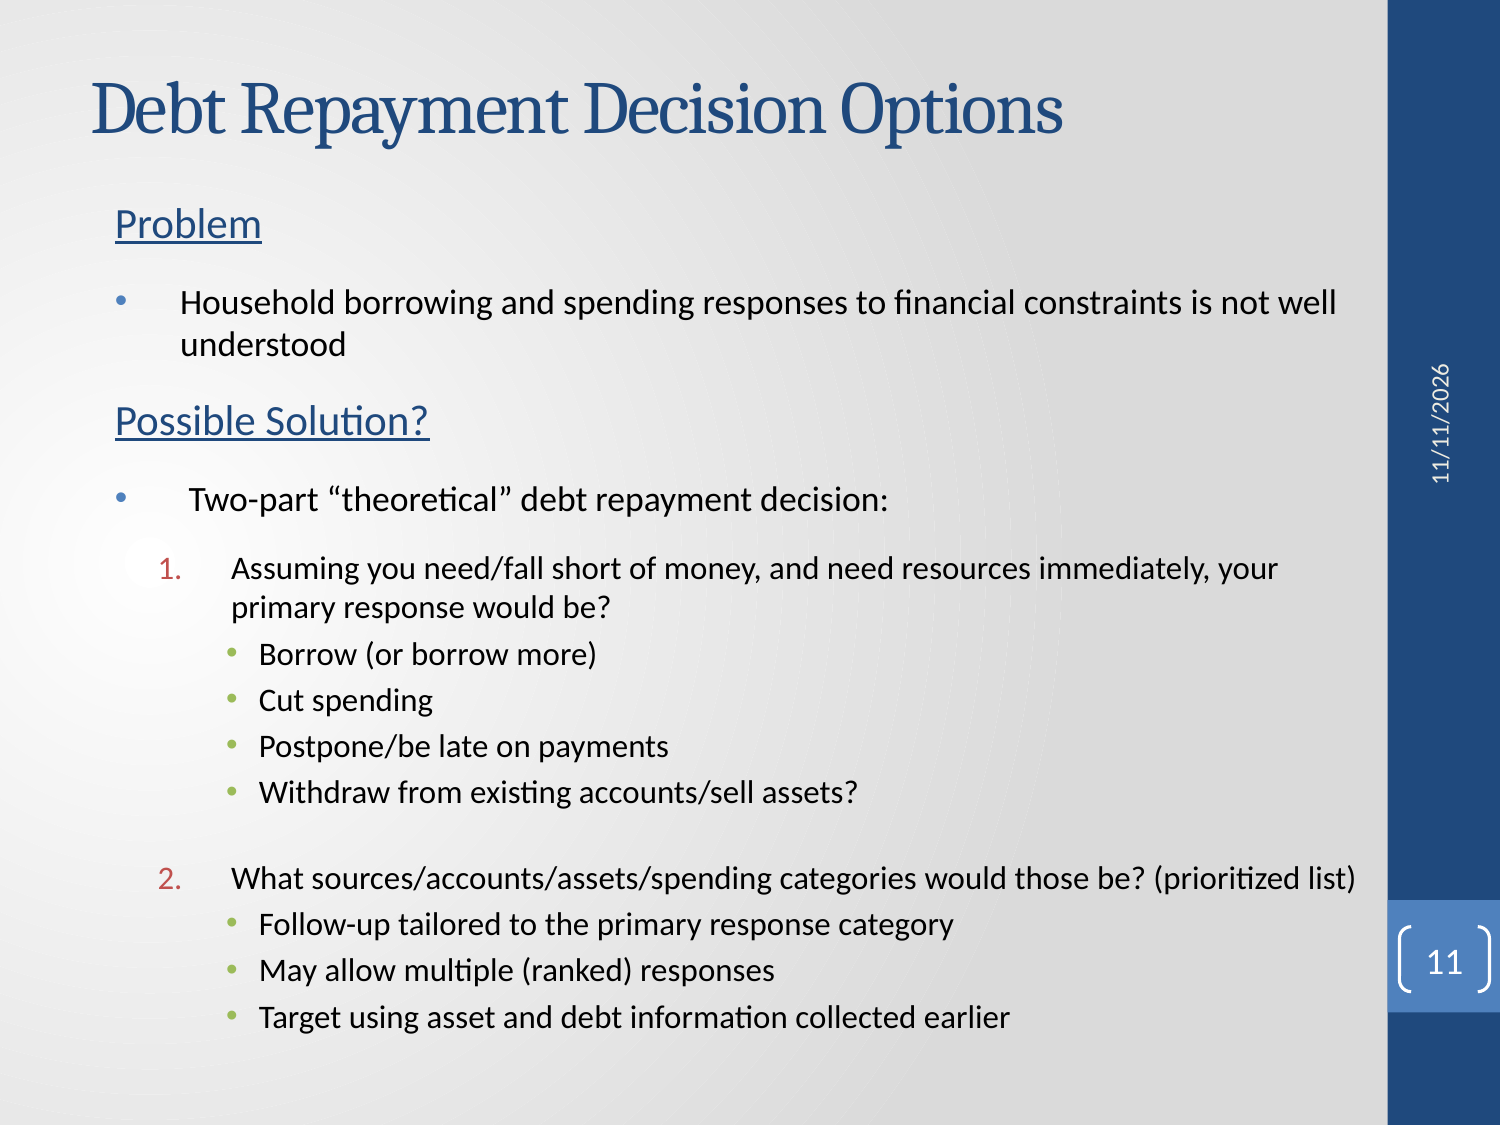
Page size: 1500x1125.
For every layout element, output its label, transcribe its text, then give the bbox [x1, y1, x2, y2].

title Debt Repayment Decision Options [75, 45, 1425, 163]
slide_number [1408, 100, 1469, 501]
slide_number 11 [1397, 925, 1492, 994]
list Problem Household borrowing and spending responses to financial constraints is not well understood Possible Solution? Two-part “theoretical” debt repayment decision: Assuming you need/fall short of money, and need resources immediately, your primary response would be? Borrow (or borrow more) Cut spending Postpone/be late on payments Withdraw from existing accounts/sell assets? What sources/accounts/assets/spending categories would those be? (prioritized list) Follow-up tailored to the primary response category May allow multiple (ranked) responses Target using asset and debt information collected earlier [99, 187, 1375, 1050]
